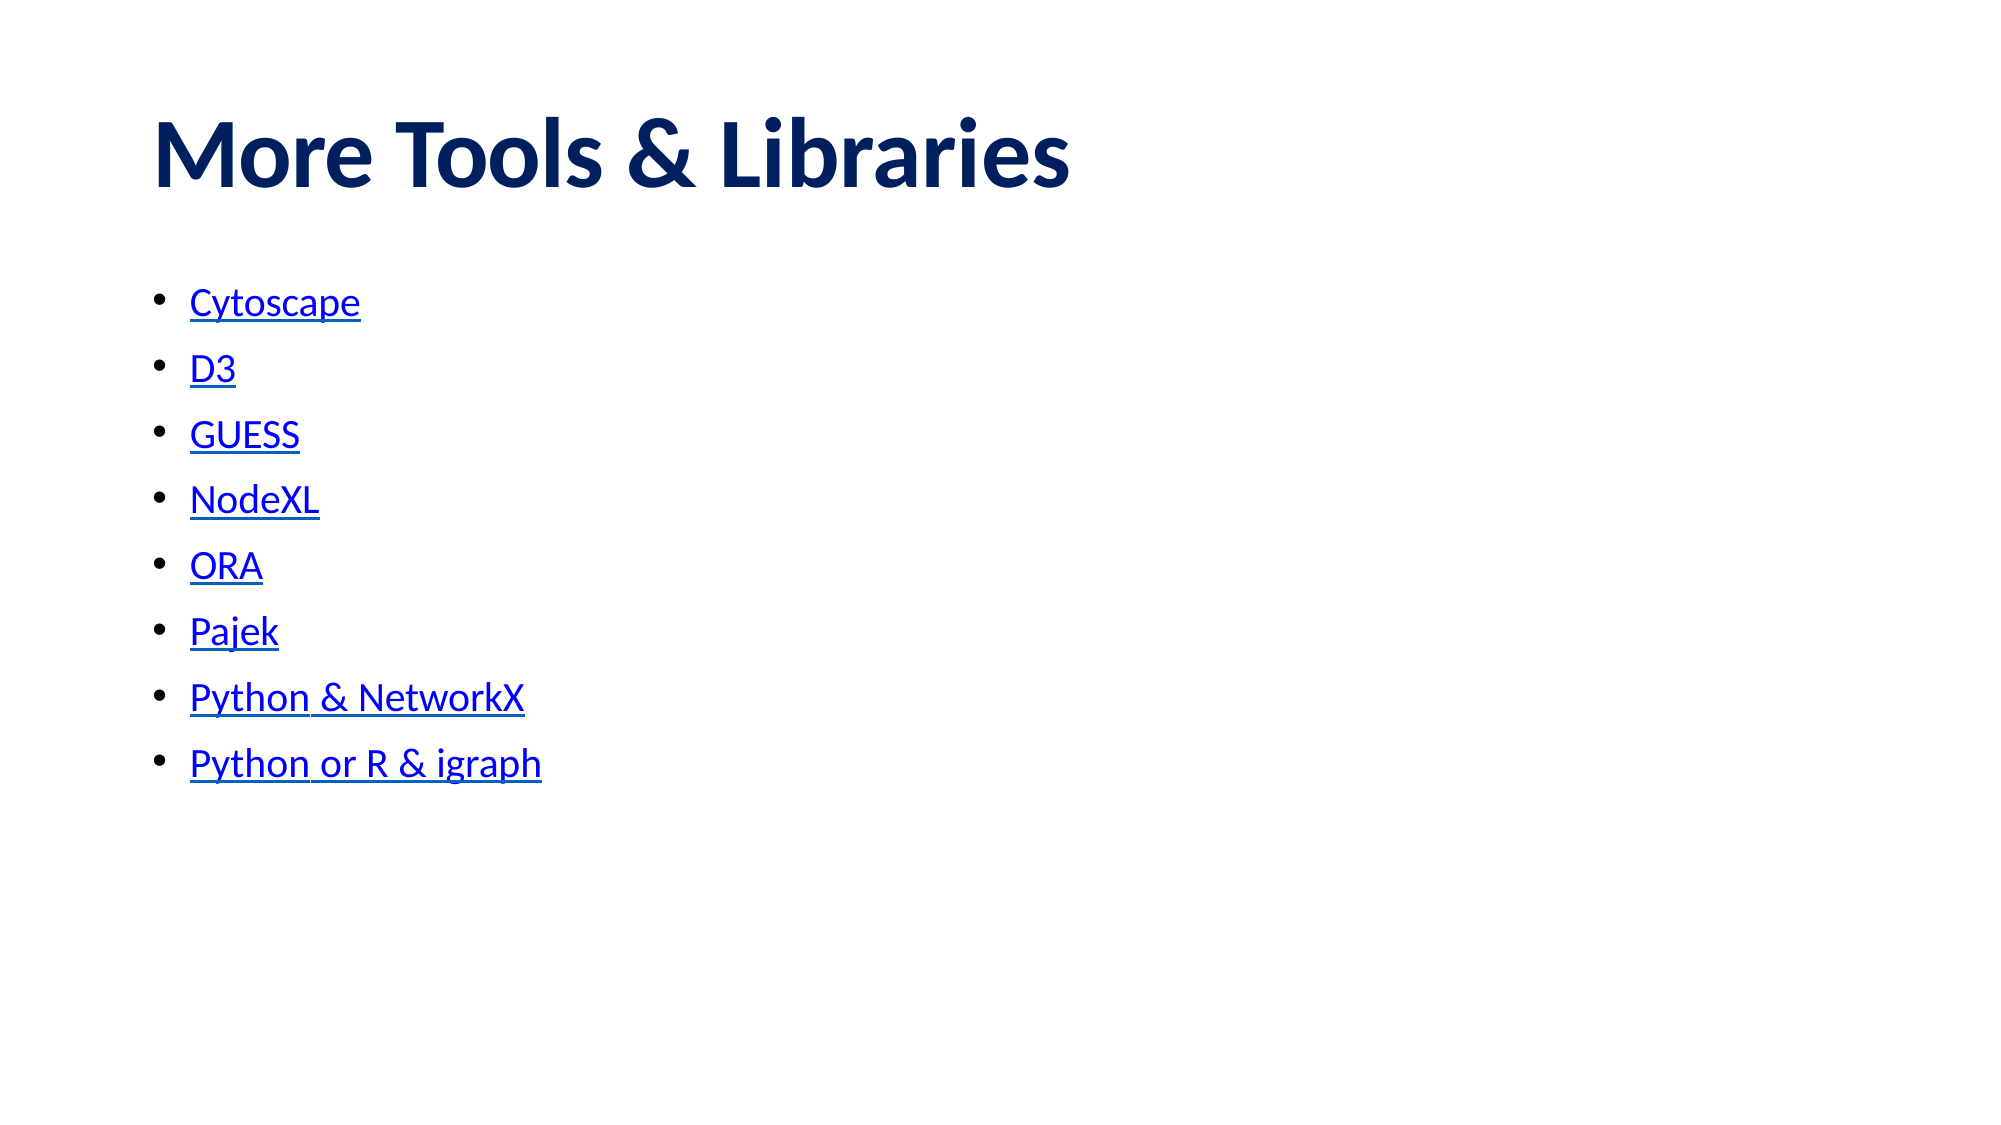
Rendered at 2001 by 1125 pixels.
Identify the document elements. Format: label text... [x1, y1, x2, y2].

title More Tools & Libraries [150, 85, 1242, 276]
text_box Cytoscape D3 GUESS NodeXL ORA Pajek Python & NetworkX Python or R & igraph [150, 256, 545, 786]
